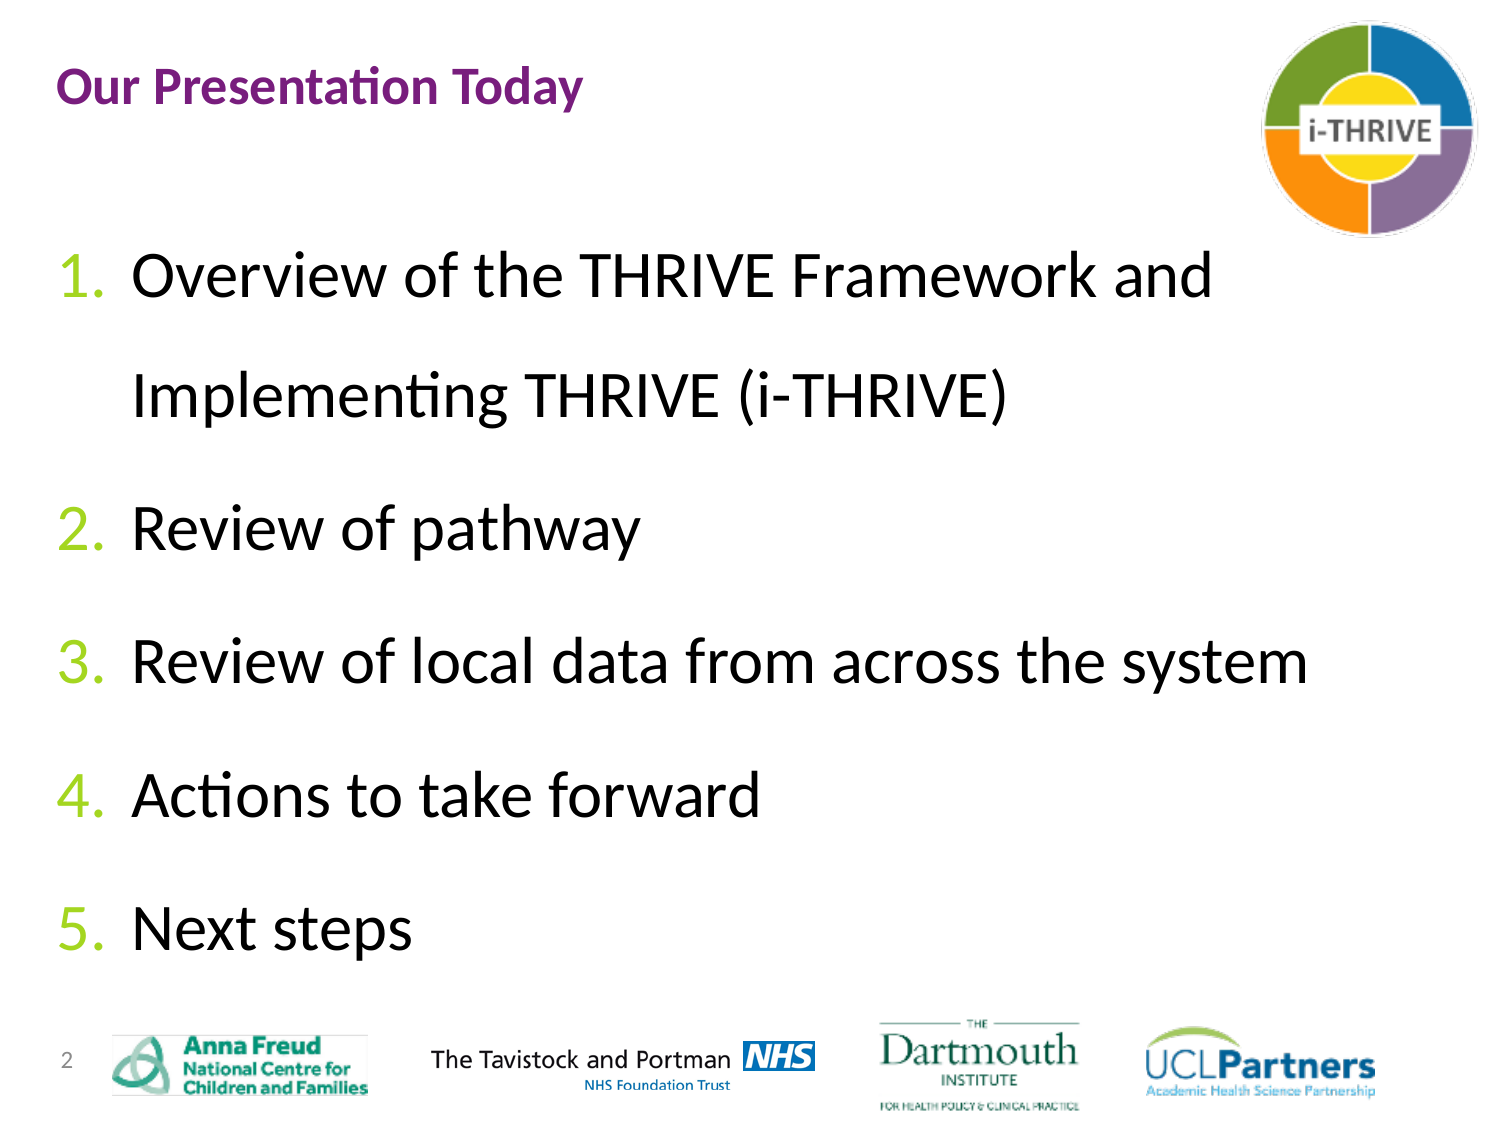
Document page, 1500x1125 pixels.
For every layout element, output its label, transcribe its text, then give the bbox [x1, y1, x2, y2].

list Overview of the THRIVE Framework and Implementing THRIVE (i-THRIVE) Review of pathway Review of local data from across the system Actions to take forward Next steps [41, 183, 1459, 988]
list Our Presentation Today [41, 42, 1164, 138]
picture [1146, 1022, 1375, 1105]
picture [1257, 18, 1486, 247]
picture [878, 1012, 1083, 1114]
picture [112, 1026, 368, 1105]
picture [431, 1041, 815, 1090]
